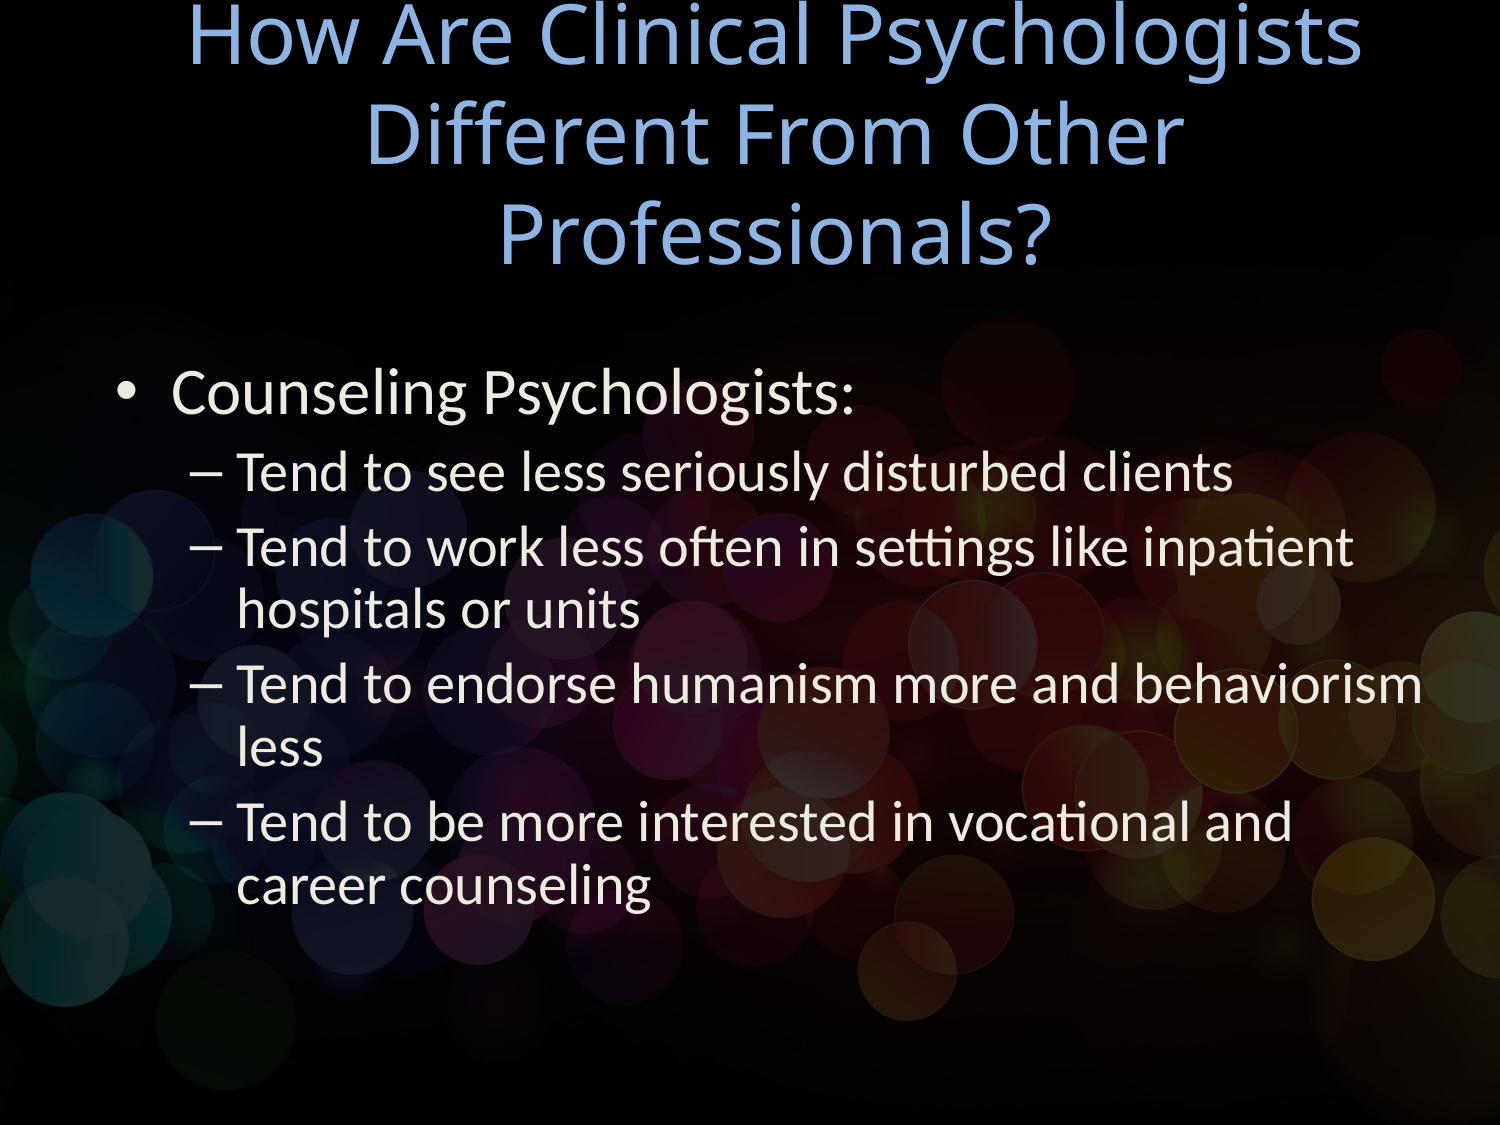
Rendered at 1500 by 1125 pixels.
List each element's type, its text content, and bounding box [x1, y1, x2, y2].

title How Are Clinical Psychologists Different From Other Professionals? [99, 37, 1450, 225]
text_box [0, 0, 1500, 239]
picture [0, 239, 1500, 1125]
list Counseling Psychologists: Tend to see less seriously disturbed clients Tend to work less often in settings like inpatient hospitals or units Tend to endorse humanism more and behaviorism less Tend to be more interested in vocational and career counseling [99, 350, 1450, 938]
